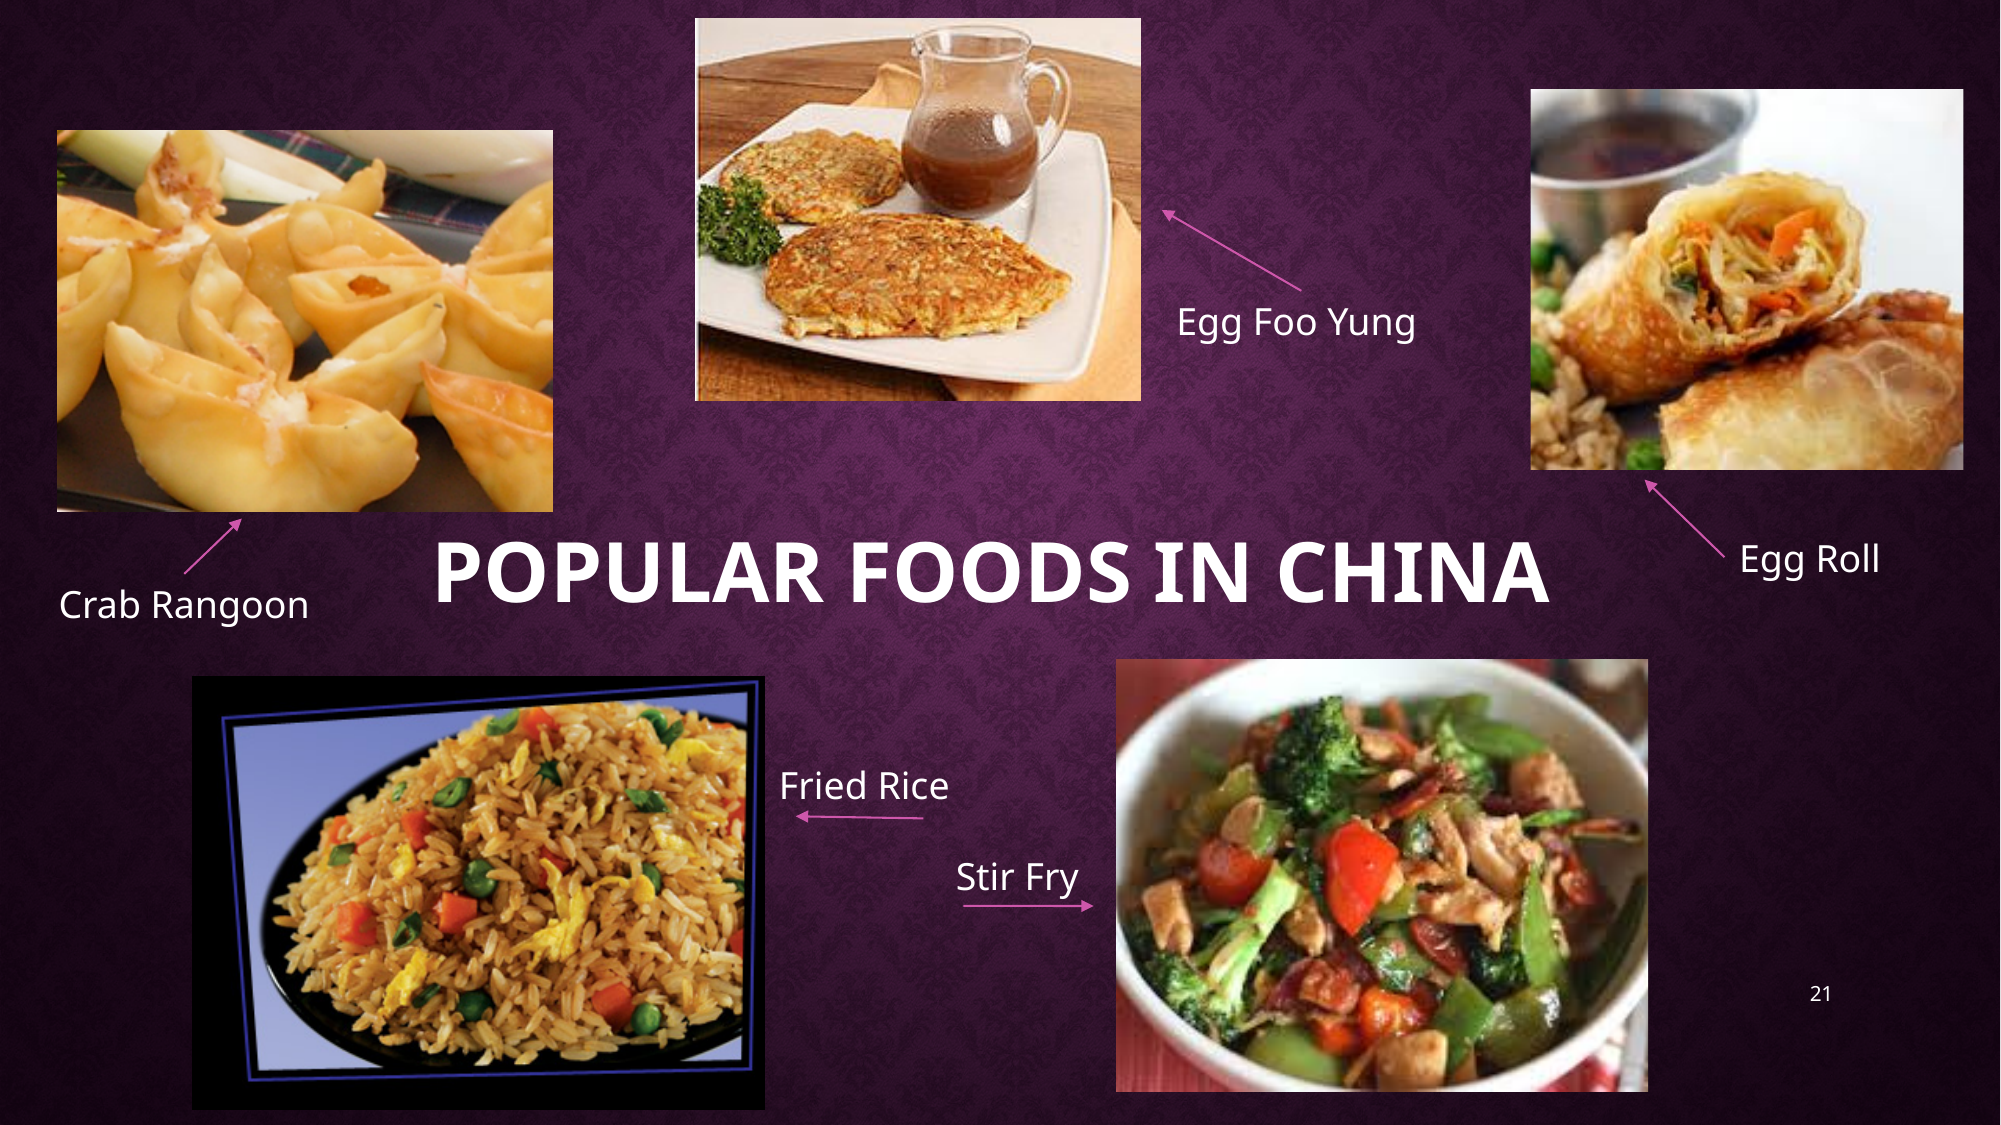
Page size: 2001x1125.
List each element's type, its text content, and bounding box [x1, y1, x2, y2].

picture [1115, 659, 1649, 1092]
text_box Fried Rice [771, 754, 1055, 815]
picture [694, 18, 1141, 402]
title Popular Foods in China [415, 518, 1568, 633]
slide_number 21 [1724, 965, 1849, 1025]
text_box Stir Fry [941, 845, 1108, 905]
text_box Egg Roll [1724, 527, 1931, 588]
picture [1530, 87, 1964, 471]
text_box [1161, 209, 1302, 292]
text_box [183, 517, 243, 575]
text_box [795, 815, 924, 819]
text_box Crab Rangoon [0, 573, 369, 634]
picture [56, 129, 554, 513]
text_box Egg Foo Yung [1161, 290, 1441, 351]
picture [191, 676, 765, 1111]
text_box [1643, 479, 1725, 559]
